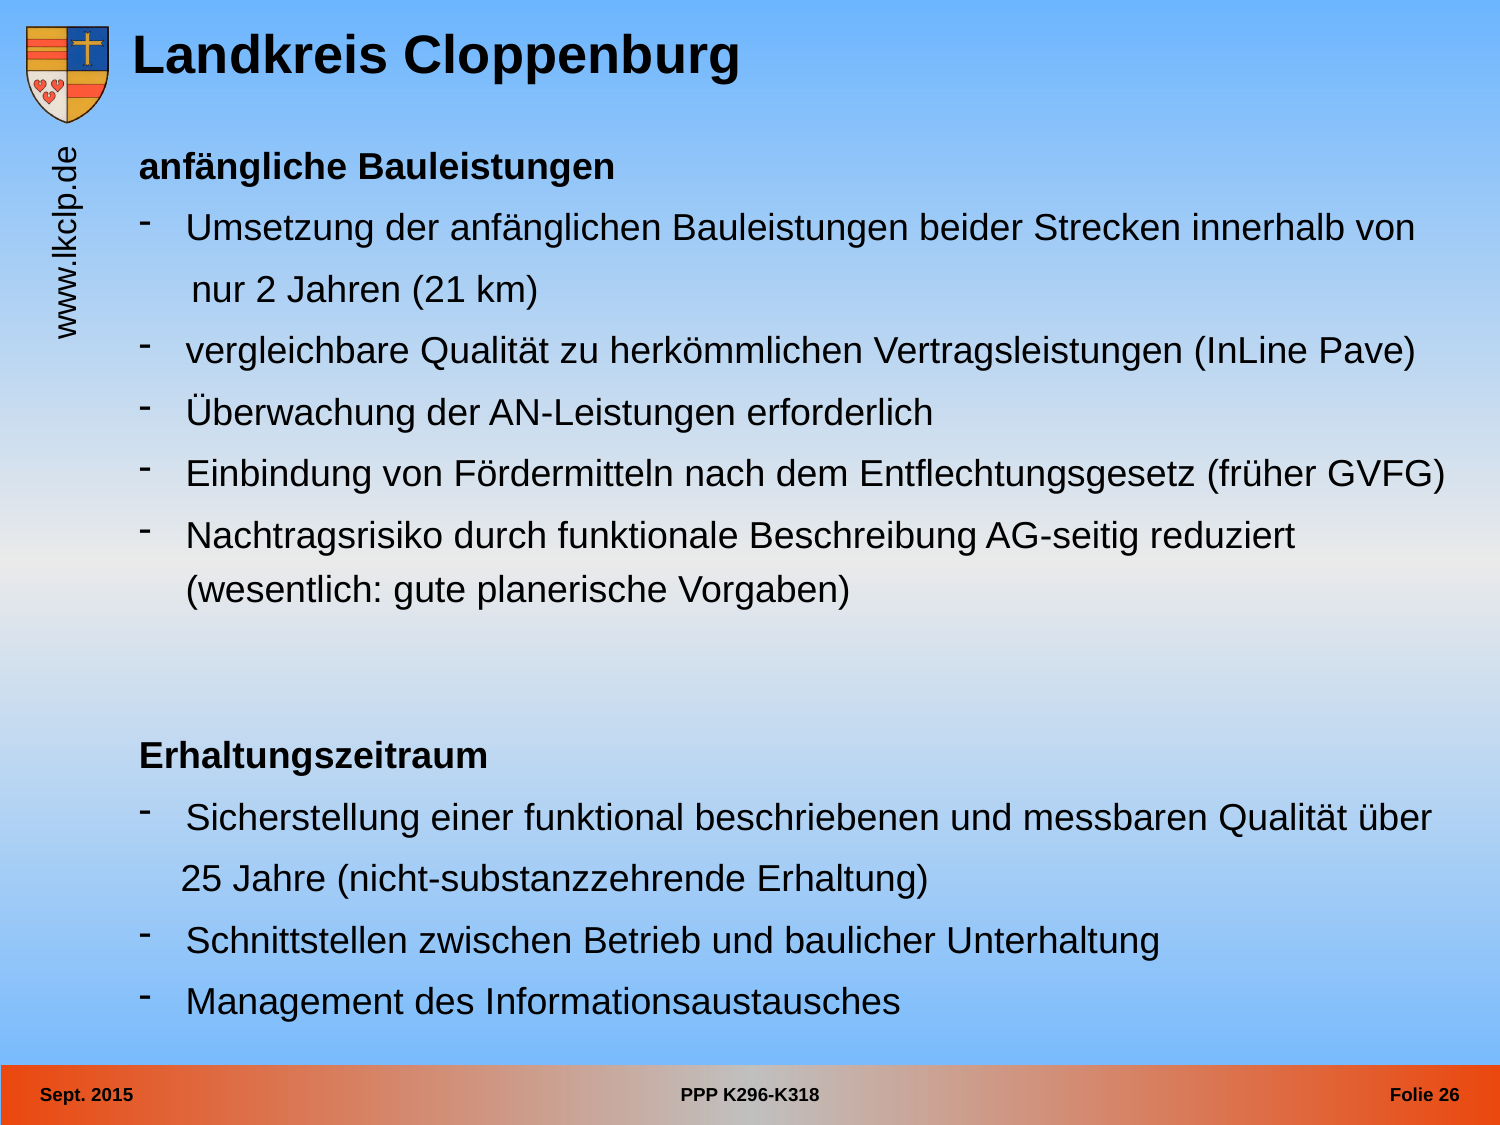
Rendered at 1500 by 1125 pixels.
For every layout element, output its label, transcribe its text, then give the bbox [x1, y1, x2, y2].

slide_number Folie 26 [1162, 1074, 1475, 1125]
text_box anfängliche Bauleistungen Umsetzung der anfänglichen Bauleistungen beider Strecken innerhalb von nur 2 Jahren (21 km) vergleichbare Qualität zu herkömmlichen Vertragsleistungen (InLine Pave) Überwachung der AN-Leistungen erforderlich Einbindung von Fördermitteln nach dem Entflechtungsgesetz (früher GVFG) Nachtragsrisiko durch funktionale Beschreibung AG-seitig reduziert (wesentlich: gute planerische Vorgaben) Erhaltungszeitraum Sicherstellung einer funktional beschriebenen und messbaren Qualität über 25 Jahre (nicht-substanzzehrende Erhaltung) Schnittstellen zwischen Betrieb und baulicher Unterhaltung Management des Informationsaustausches [123, 125, 1483, 1051]
picture [24, 24, 111, 125]
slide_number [24, 1074, 338, 1125]
footer PPP K296-K318 [512, 1074, 988, 1125]
